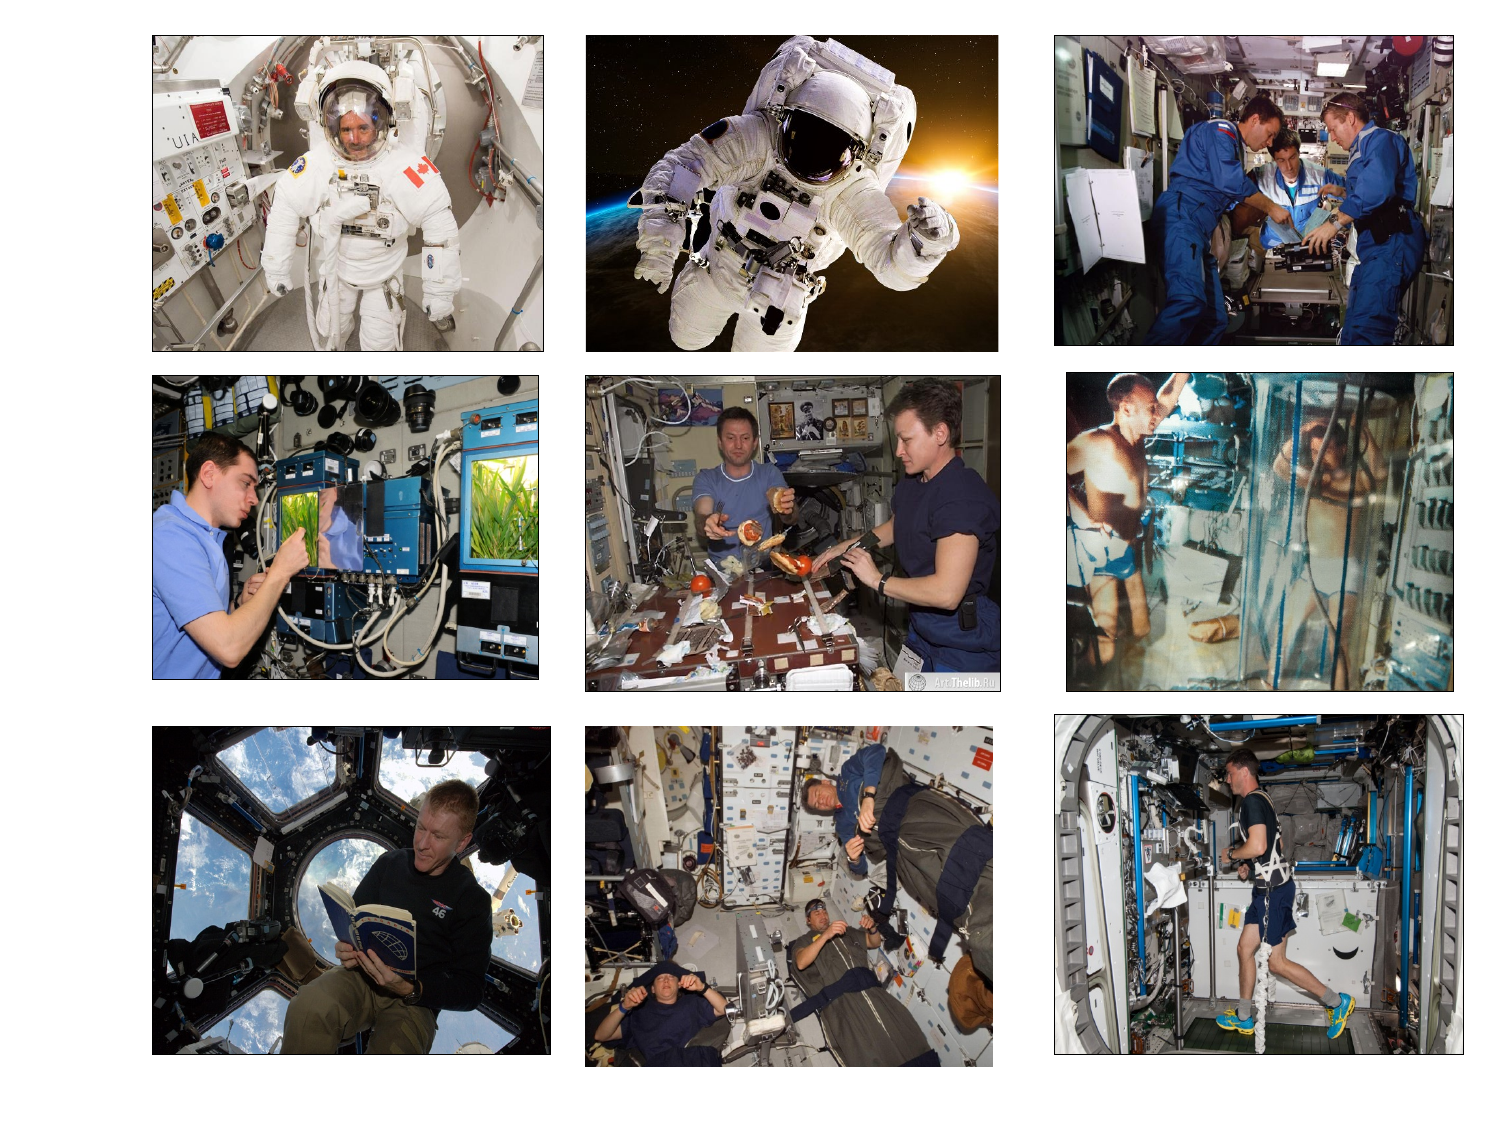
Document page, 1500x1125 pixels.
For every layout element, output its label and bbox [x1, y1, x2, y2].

picture [585, 34, 999, 352]
picture [585, 726, 993, 1067]
picture [152, 726, 552, 1055]
picture [585, 374, 1001, 692]
picture [1066, 372, 1454, 692]
picture [1054, 714, 1465, 1055]
list [152, 34, 544, 352]
picture [152, 374, 540, 680]
picture [1054, 34, 1454, 346]
